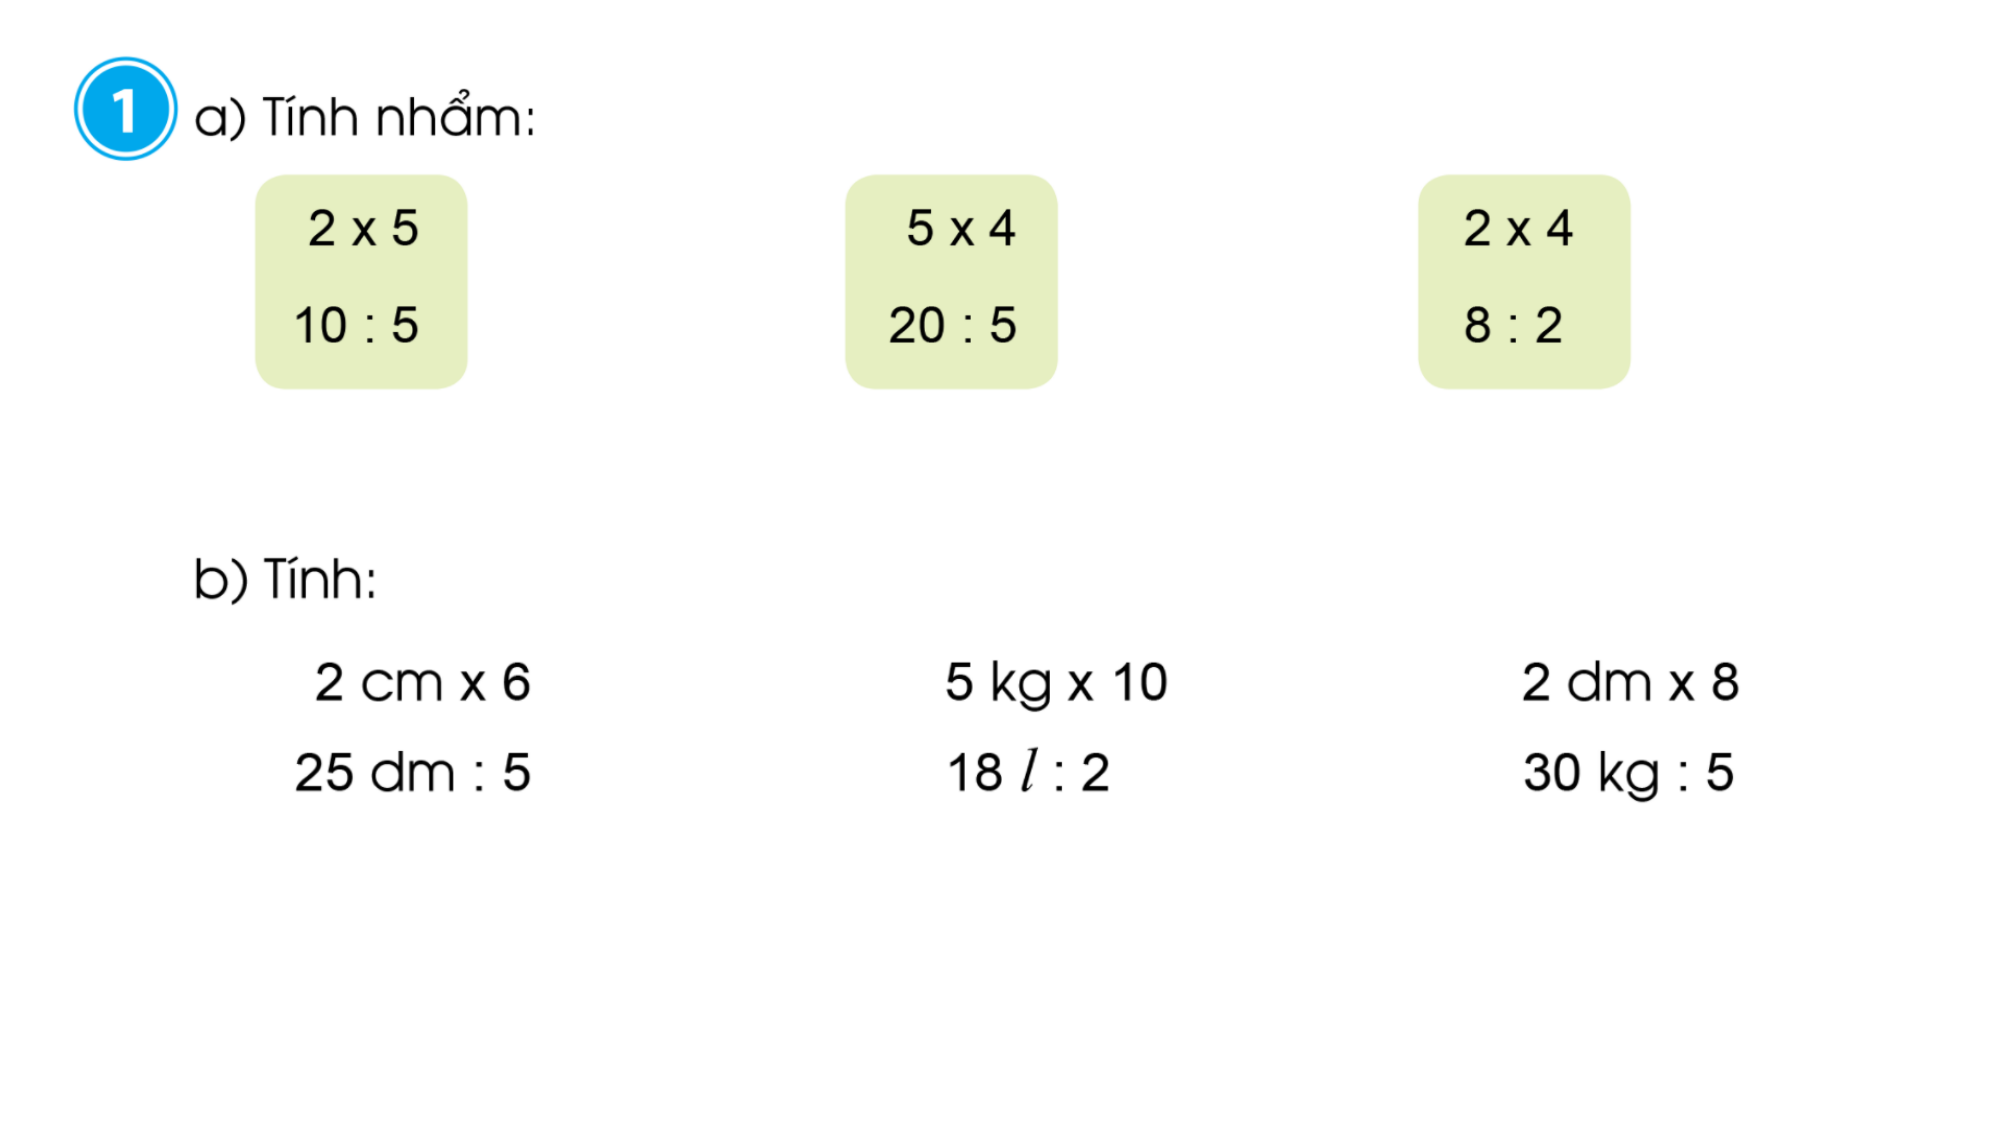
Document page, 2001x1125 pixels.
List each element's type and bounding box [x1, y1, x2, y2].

picture [101, 535, 1781, 823]
picture [67, 46, 1742, 400]
